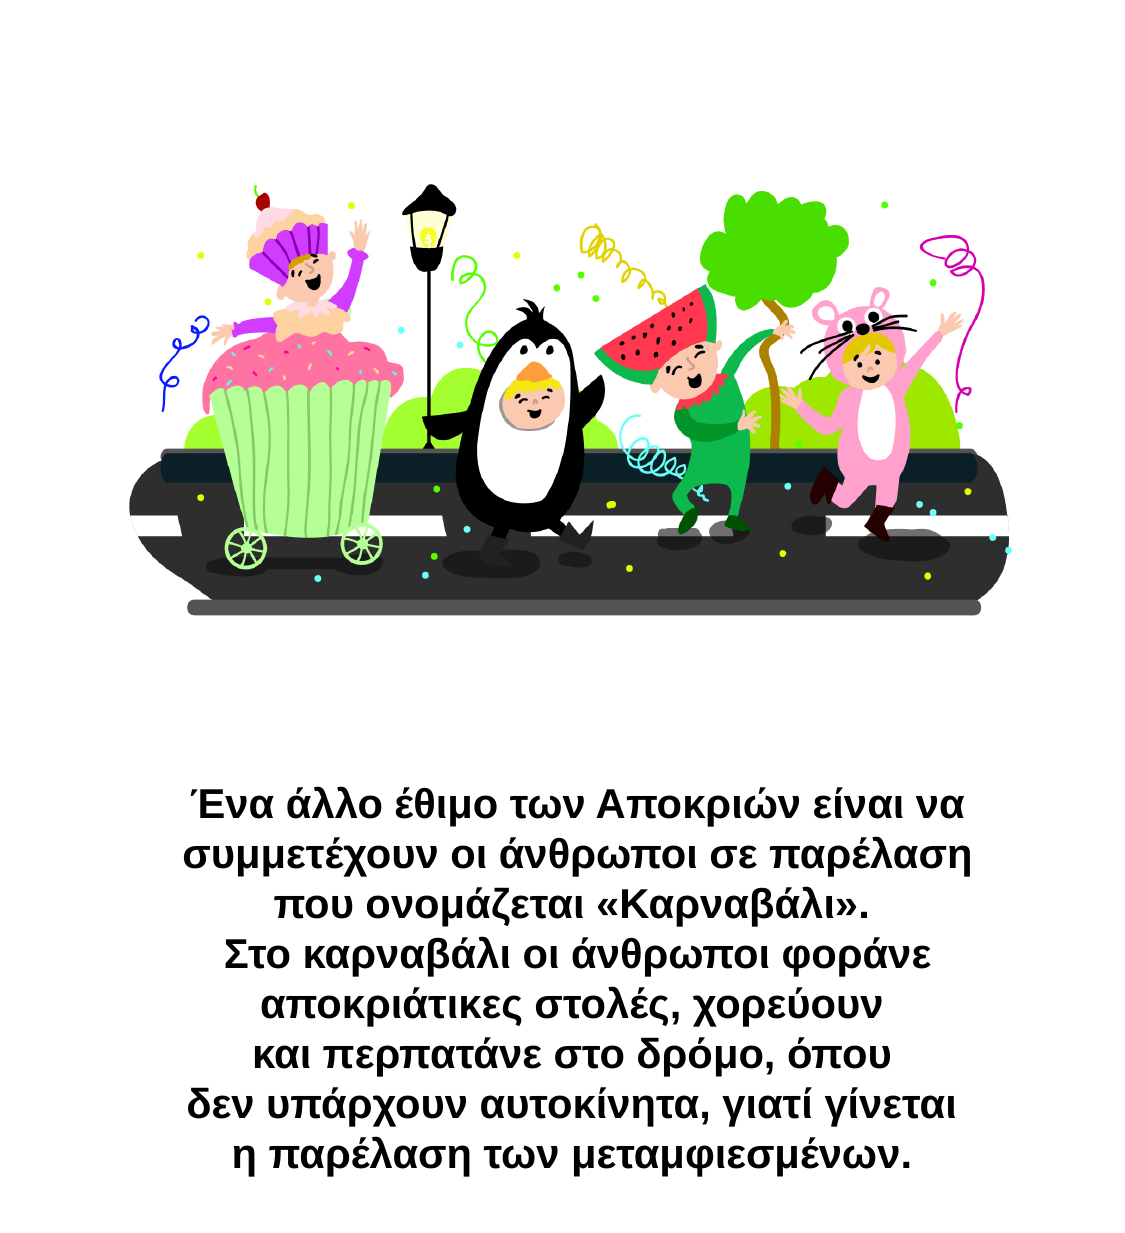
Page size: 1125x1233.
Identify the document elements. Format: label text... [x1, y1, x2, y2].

list Ένα άλλο έθιμο των Αποκριών είναι να συμμετέχουν οι άνθρωποι σε παρέλαση που ονομάζεται «Καρναβάλι». Στο καρναβάλι οι άνθρωποι φοράνε αποκριάτικες στολές, χορεύουν και περπατάνε στο δρόμο, όπου δεν υπάρχουν αυτοκίνητα, γιατί γίνεται η παρέλαση των μεταμφιεσμένων. [124, 768, 1031, 1116]
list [93, 108, 1057, 751]
